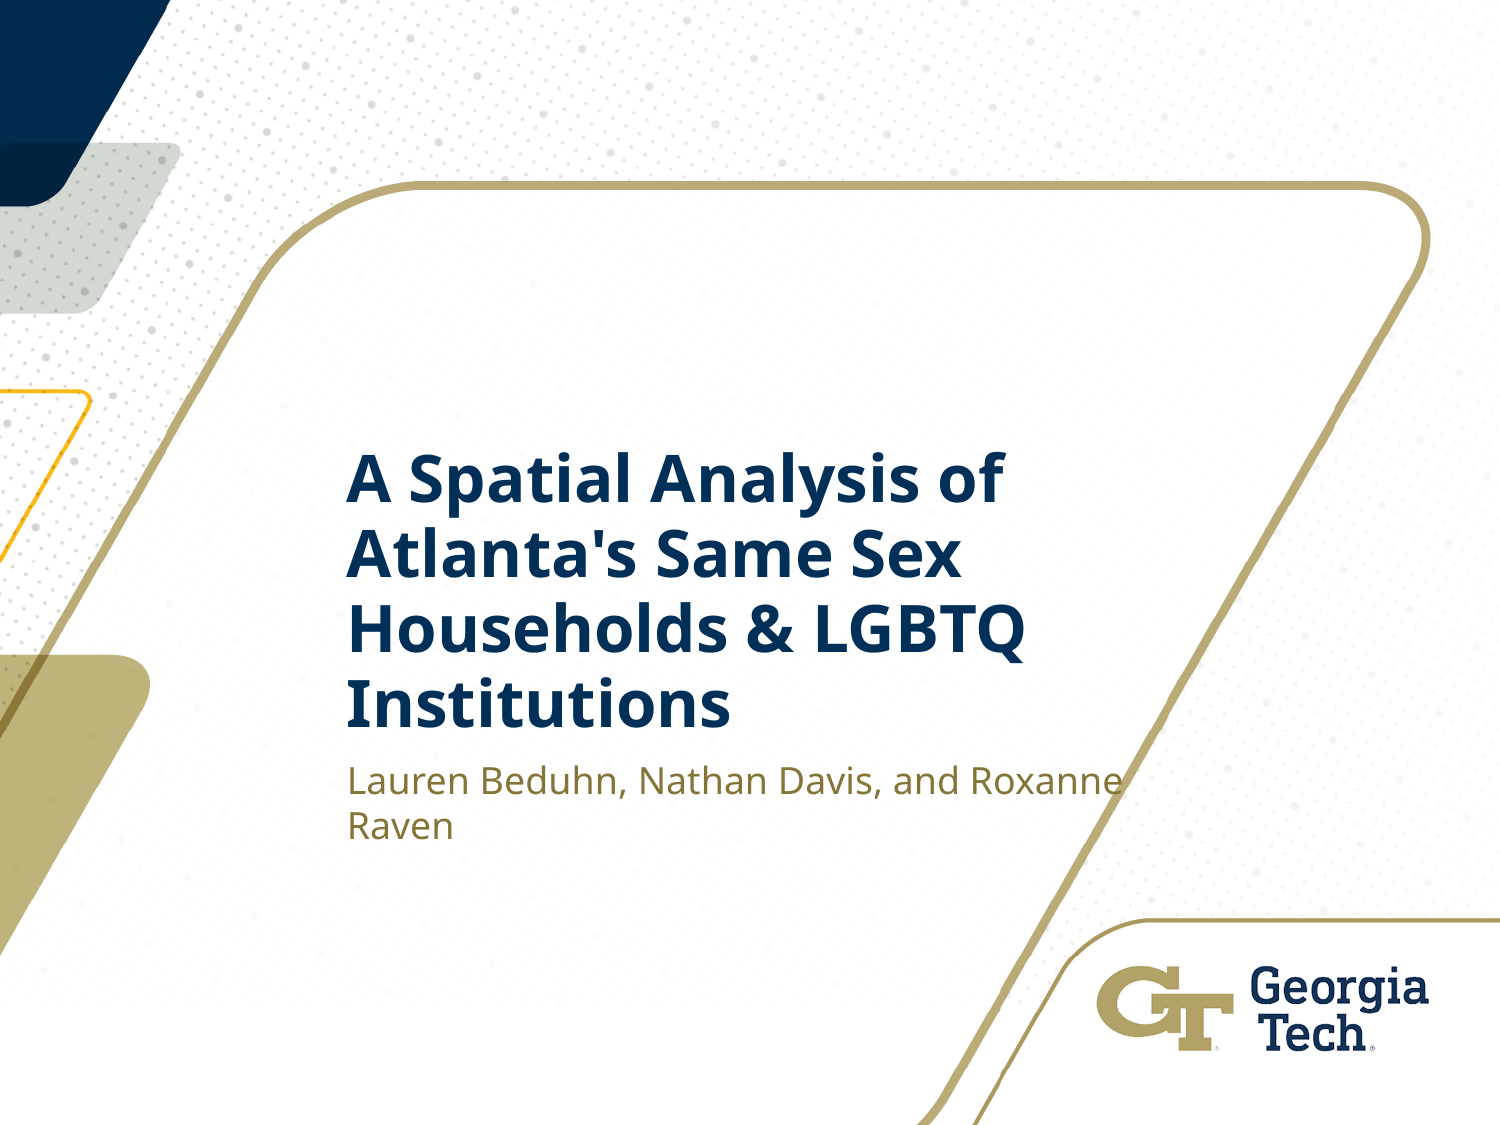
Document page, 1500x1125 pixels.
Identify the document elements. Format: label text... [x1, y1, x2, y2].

picture [0, 0, 1500, 1125]
title A Spatial Analysis of Atlanta's Same Sex Households & LGBTQ Institutions [331, 430, 1168, 749]
subtitle Lauren Beduhn, Nathan Davis, and Roxanne Raven [331, 749, 1168, 1002]
